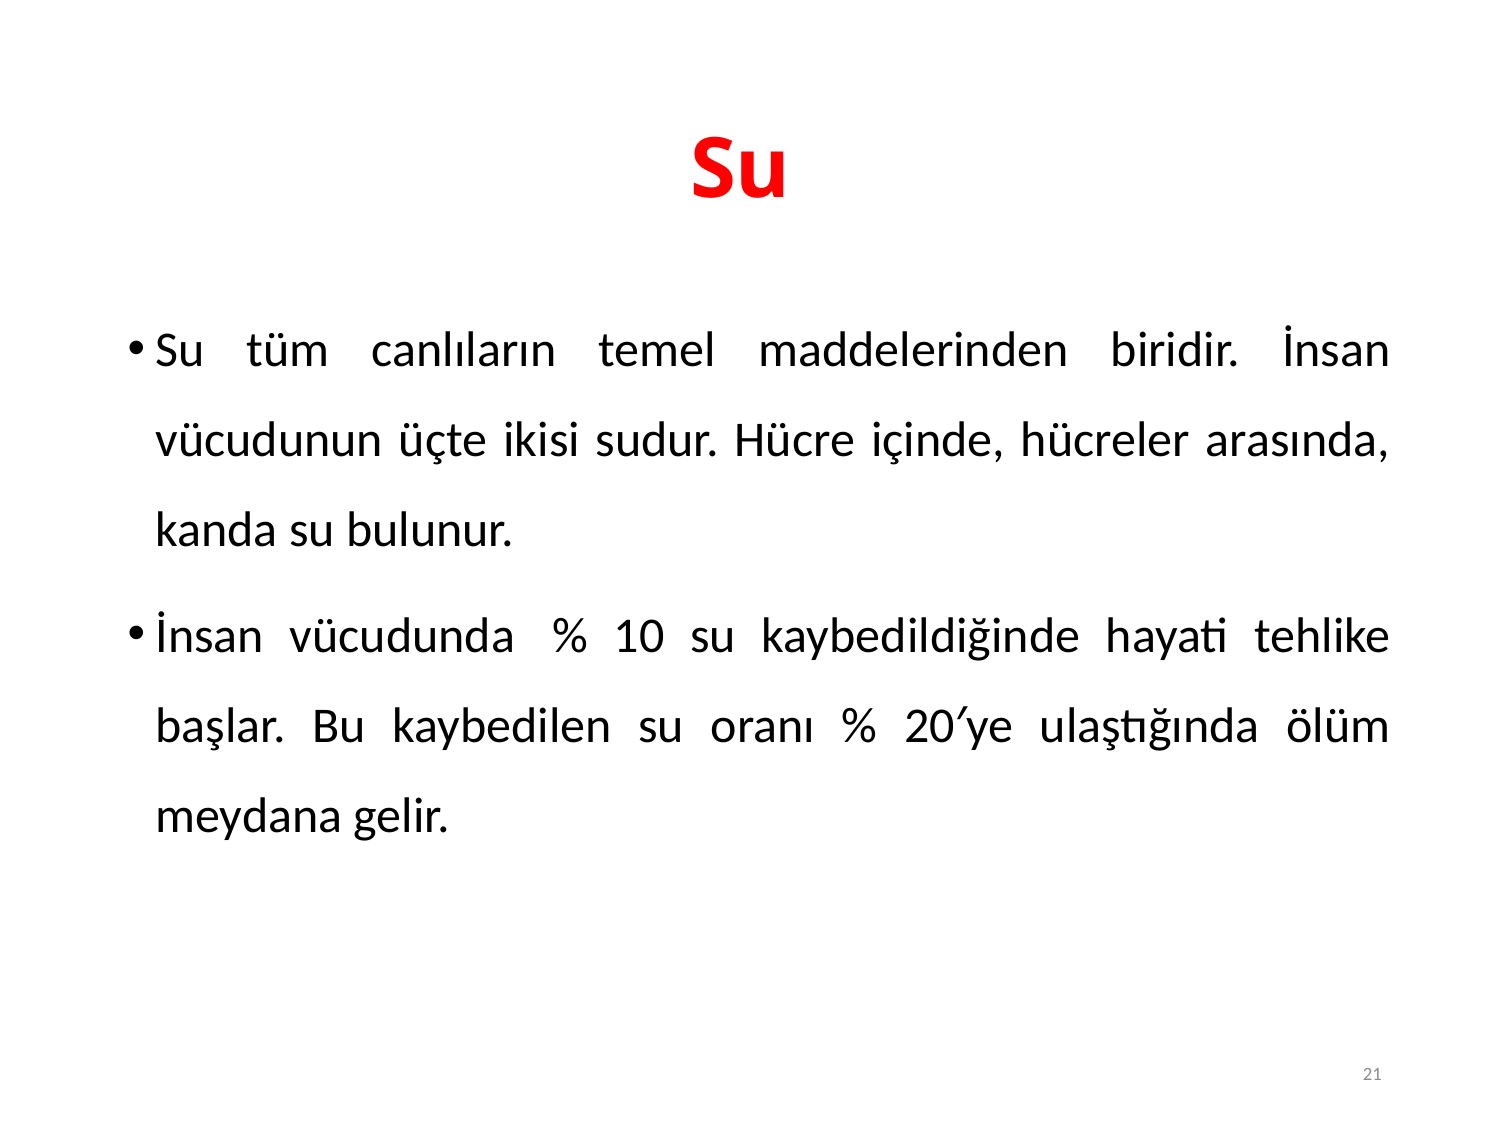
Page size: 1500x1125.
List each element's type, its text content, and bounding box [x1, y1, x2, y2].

title Su [93, 62, 1388, 280]
list Su tüm canlıların temel maddelerinden biridir. İnsan vücudunun üçte ikisi sudur. Hücre içinde, hücreler arasında, kanda su bulunur. İnsan vücudunda % 10 su kaybedildiğinde hayati tehlike başlar. Bu kaybedilen su oranı % 20′ye ulaştığında ölüm meydana gelir. [112, 279, 1407, 994]
slide_number 21 [1059, 1042, 1397, 1103]
